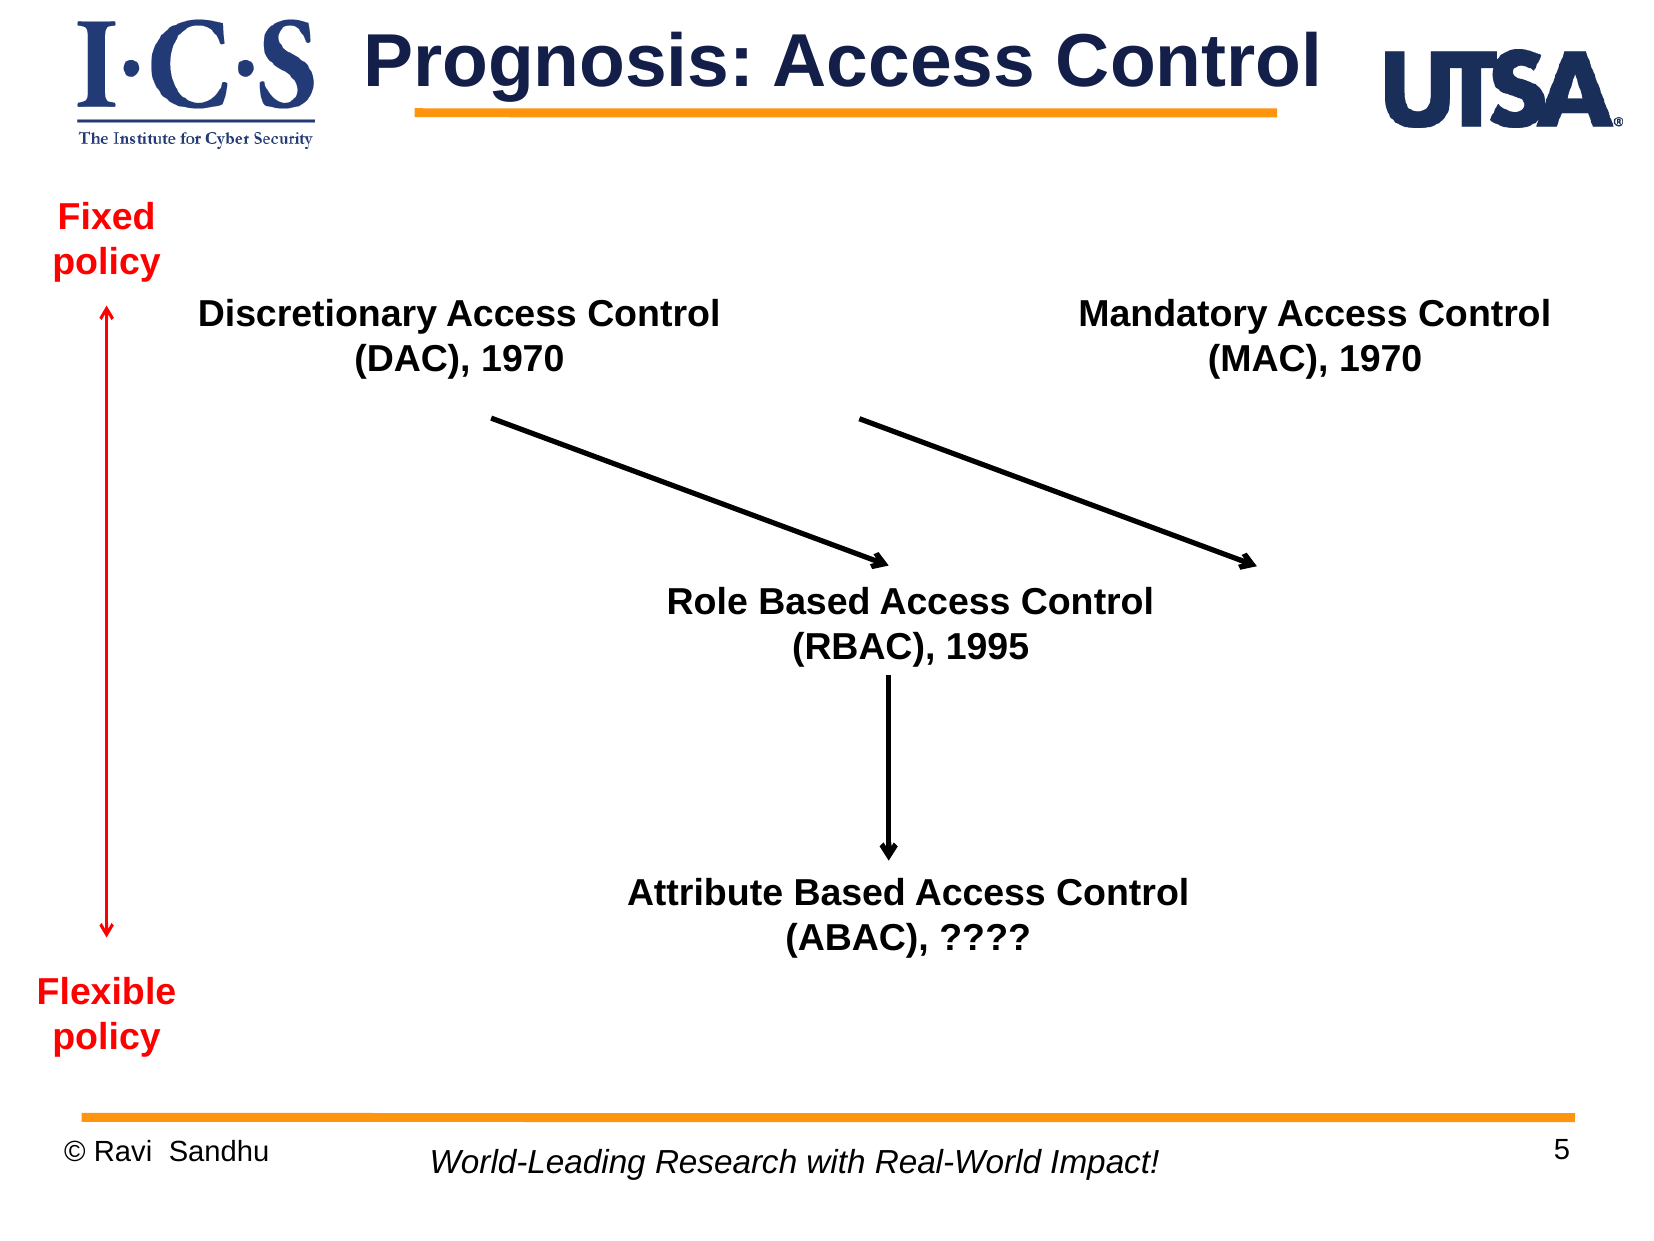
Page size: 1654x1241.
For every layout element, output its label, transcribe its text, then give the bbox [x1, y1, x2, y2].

text_box World-Leading Research with Real-World Impact! [414, 1132, 1176, 1188]
text_box Prognosis: Access Control [360, 0, 1326, 113]
text_box Discretionary Access Control (DAC), 1970 [181, 281, 737, 386]
text_box Flexible policy [21, 959, 192, 1065]
text_box Mandatory Access Control (MAC), 1970 [1037, 281, 1593, 387]
picture [73, 0, 317, 151]
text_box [858, 418, 1258, 567]
text_box Attribute Based Access Control (ABAC), ???? [599, 860, 1217, 966]
picture [1385, 49, 1623, 128]
text_box 5 [1185, 1129, 1571, 1215]
text_box Fixed policy [37, 184, 176, 290]
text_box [490, 417, 860, 566]
text_box Role Based Access Control (RBAC), 1995 [633, 574, 1189, 674]
text_box © Ravi Sandhu [64, 1132, 450, 1218]
